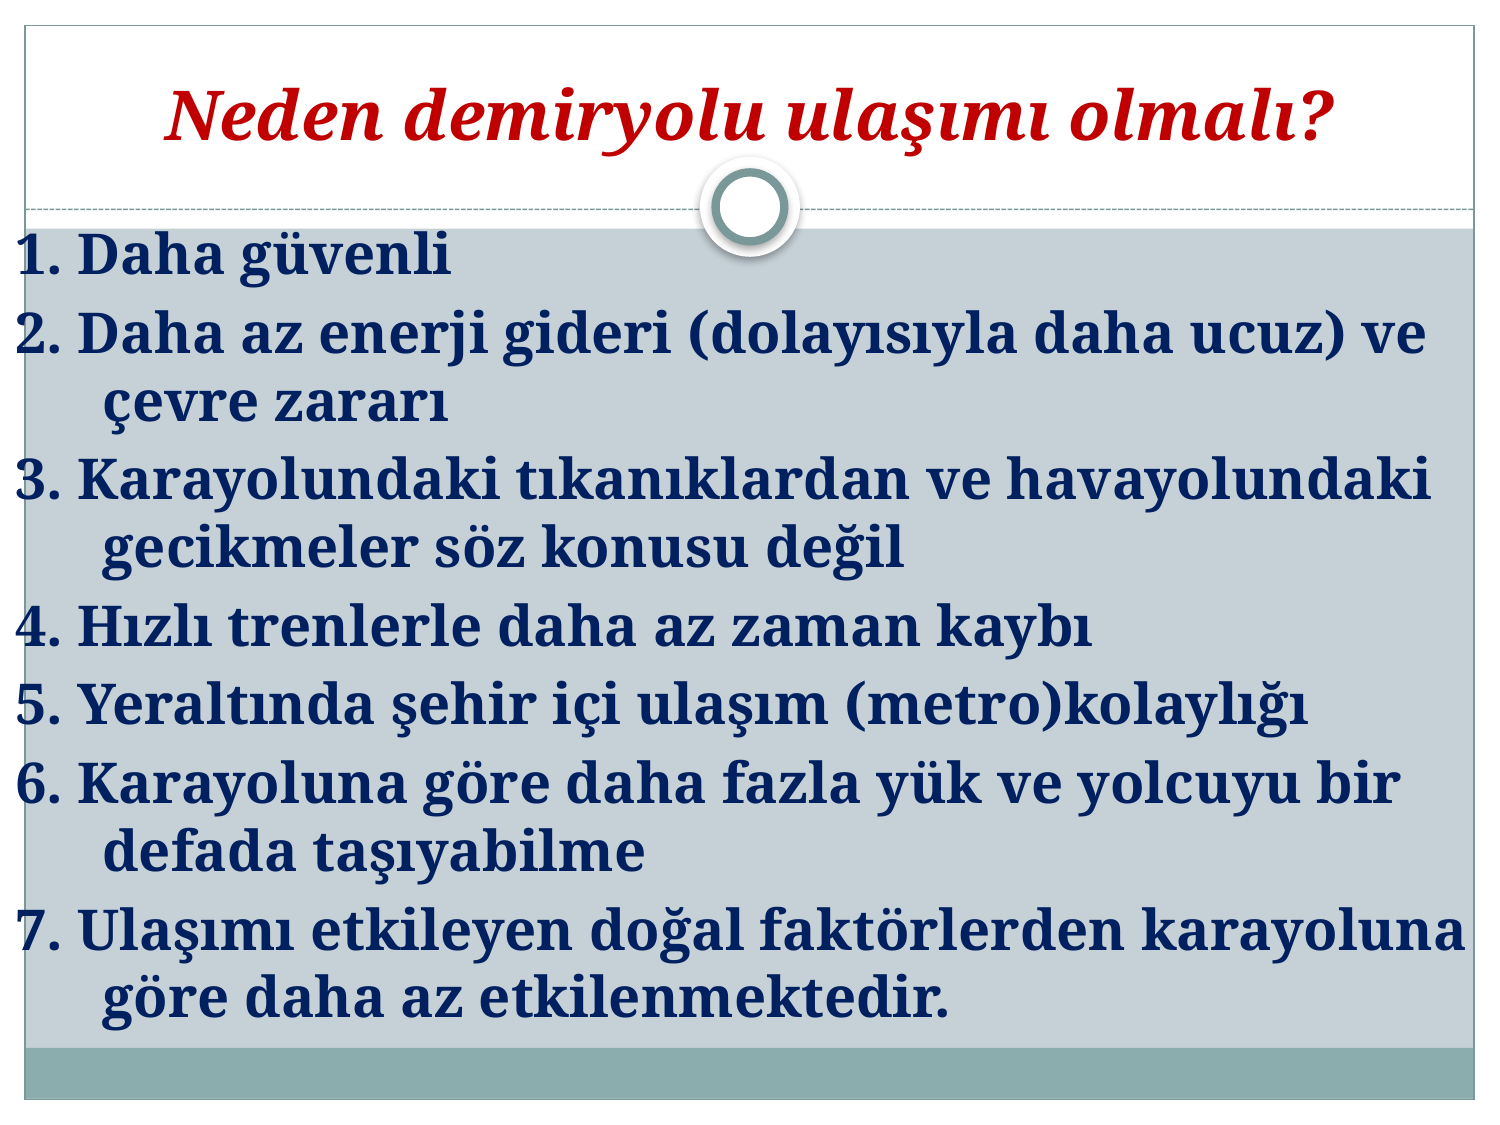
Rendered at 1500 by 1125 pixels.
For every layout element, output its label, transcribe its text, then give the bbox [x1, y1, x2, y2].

title Neden demiryolu ulaşımı olmalı? [49, 37, 1450, 162]
list 1. Daha güvenli 2. Daha az enerji gideri (dolayısıyla daha ucuz) ve çevre zararı 3. Karayolundaki tıkanıklardan ve havayolundaki gecikmeler söz konusu değil 4. Hızlı trenlerle daha az zaman kaybı 5. Yeraltında şehir içi ulaşım (metro)kolaylığı 6. Karayoluna göre daha fazla yük ve yolcuyu bir defada taşıyabilme 7. Ulaşımı etkileyen doğal faktörlerden karayoluna göre daha az etkilenmektedir. [0, 210, 1500, 1125]
